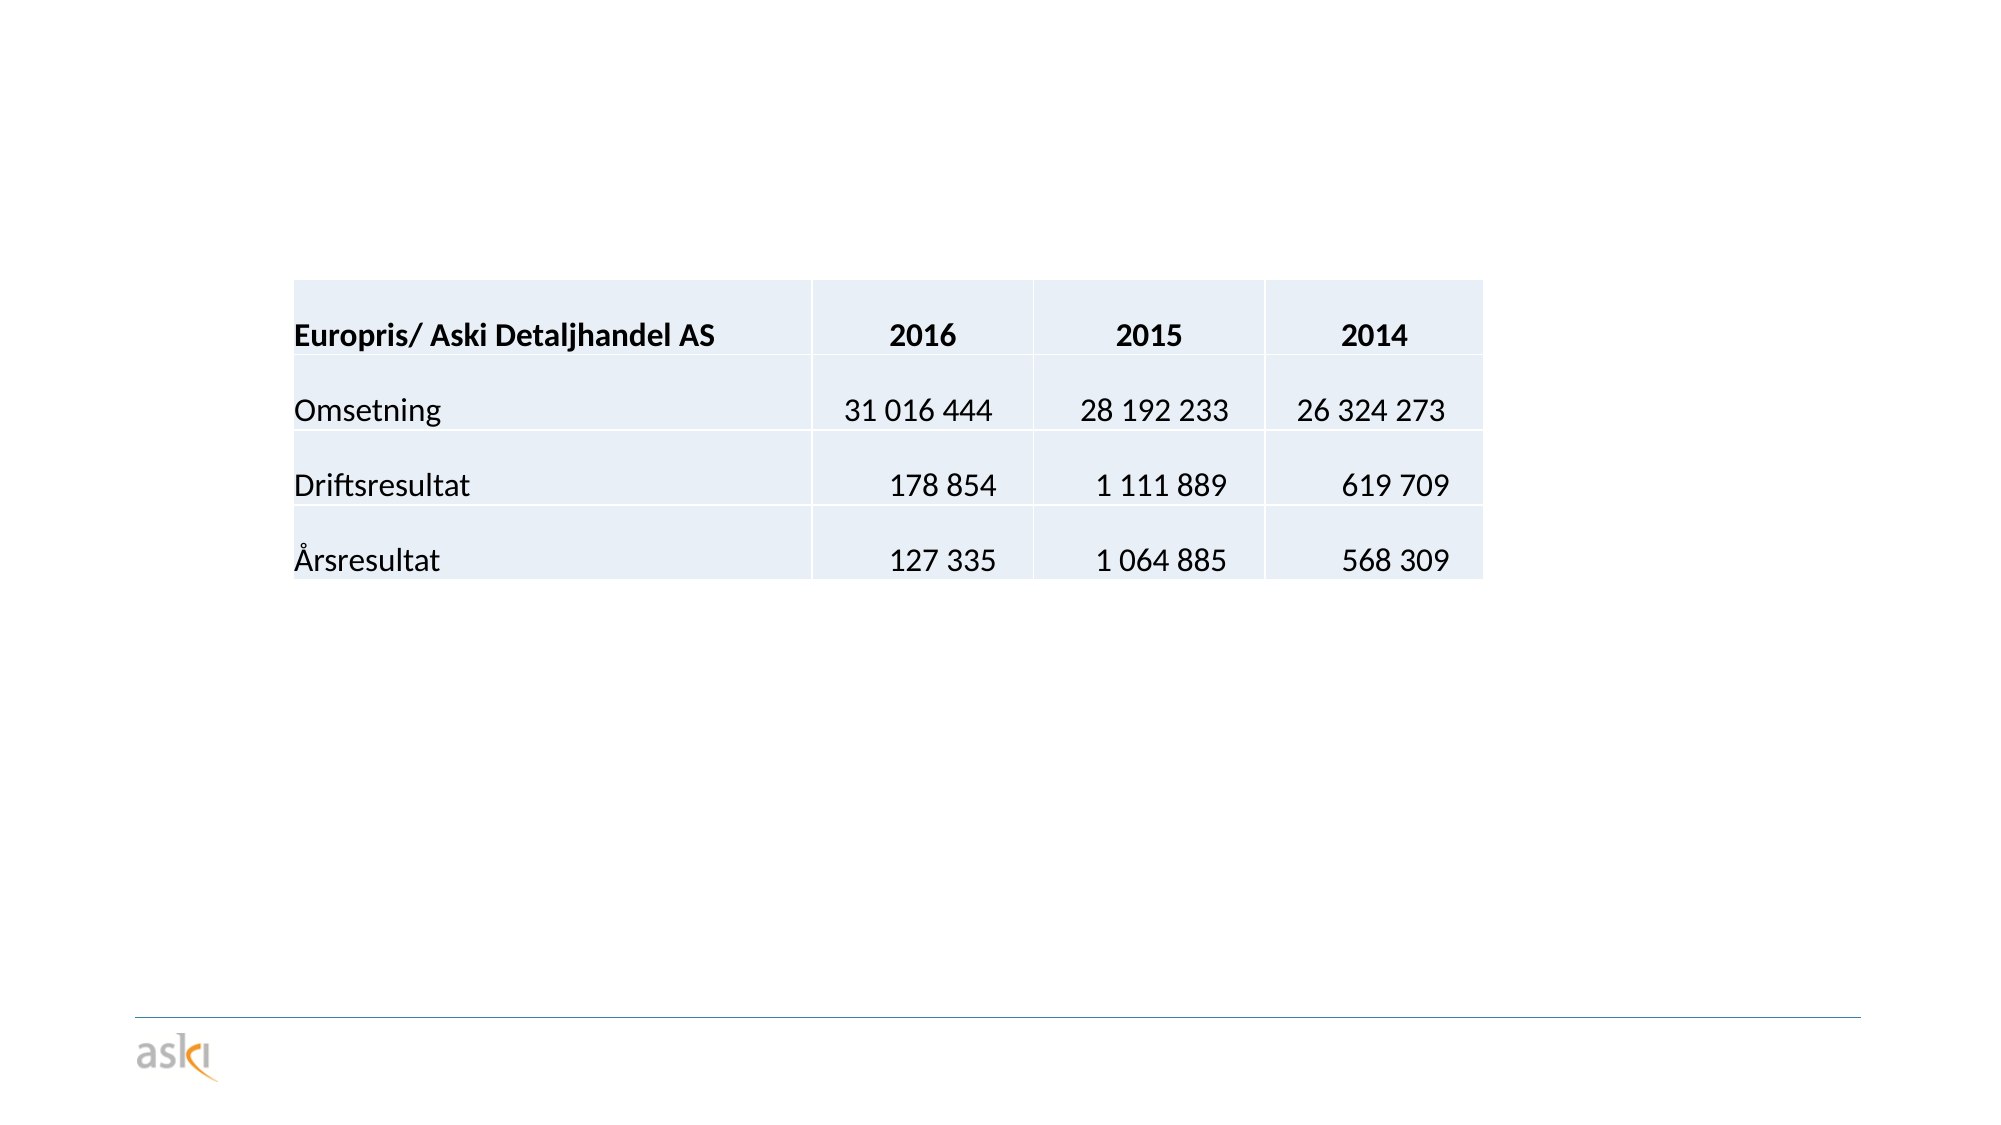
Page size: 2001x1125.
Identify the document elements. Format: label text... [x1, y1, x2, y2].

table_cell 619 709 [1266, 431, 1483, 504]
table_cell 178 854 [813, 431, 1033, 504]
table_cell 26 324 273 [1266, 355, 1483, 429]
table_cell Driftsresultat [294, 431, 811, 504]
table_header 2015 [1034, 280, 1264, 354]
table_cell 28 192 233 [1034, 355, 1264, 429]
table_cell Årsresultat [294, 506, 811, 579]
table_cell Omsetning [294, 355, 811, 429]
table_header 2016 [813, 280, 1033, 354]
table_header Europris/ Aski Detaljhandel AS [294, 280, 811, 354]
table_header 2014 [1266, 280, 1483, 354]
table_cell 1 064 885 [1034, 506, 1264, 579]
table_cell 1 111 889 [1034, 431, 1264, 504]
picture [137, 1033, 218, 1082]
table_cell 127 335 [813, 506, 1033, 579]
table_cell 31 016 444 [813, 355, 1033, 429]
table_cell 568 309 [1266, 506, 1483, 579]
